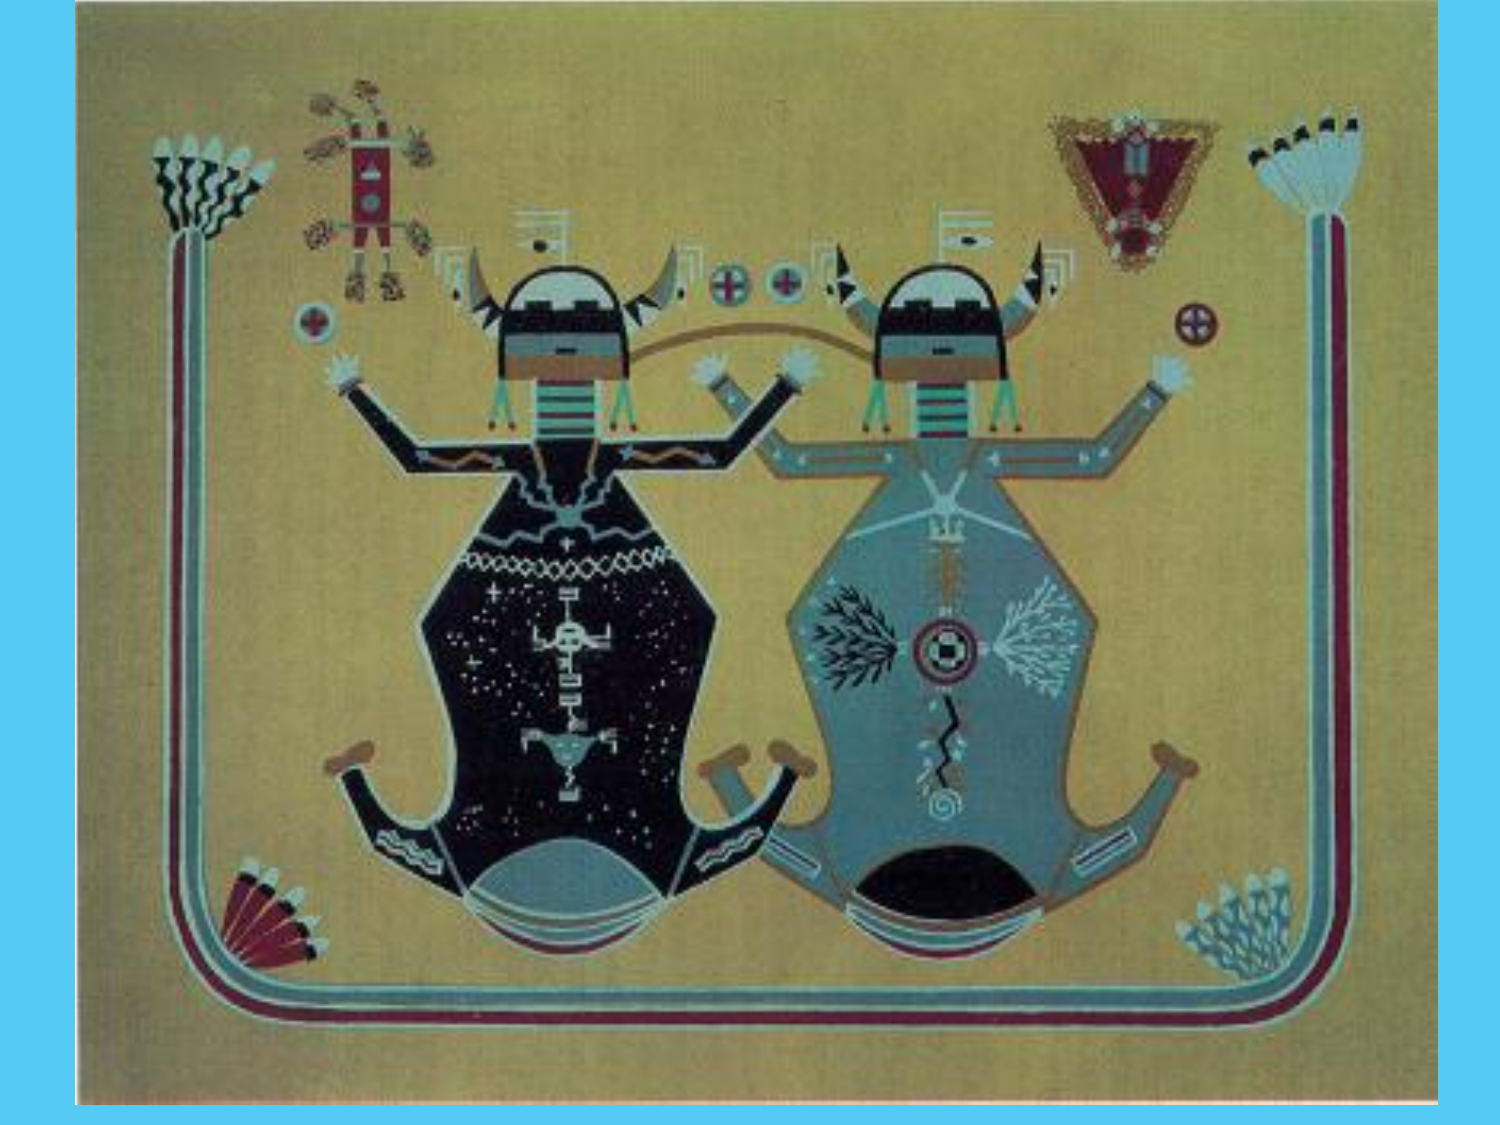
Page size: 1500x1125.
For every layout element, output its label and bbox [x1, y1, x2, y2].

picture [74, 0, 1438, 1105]
